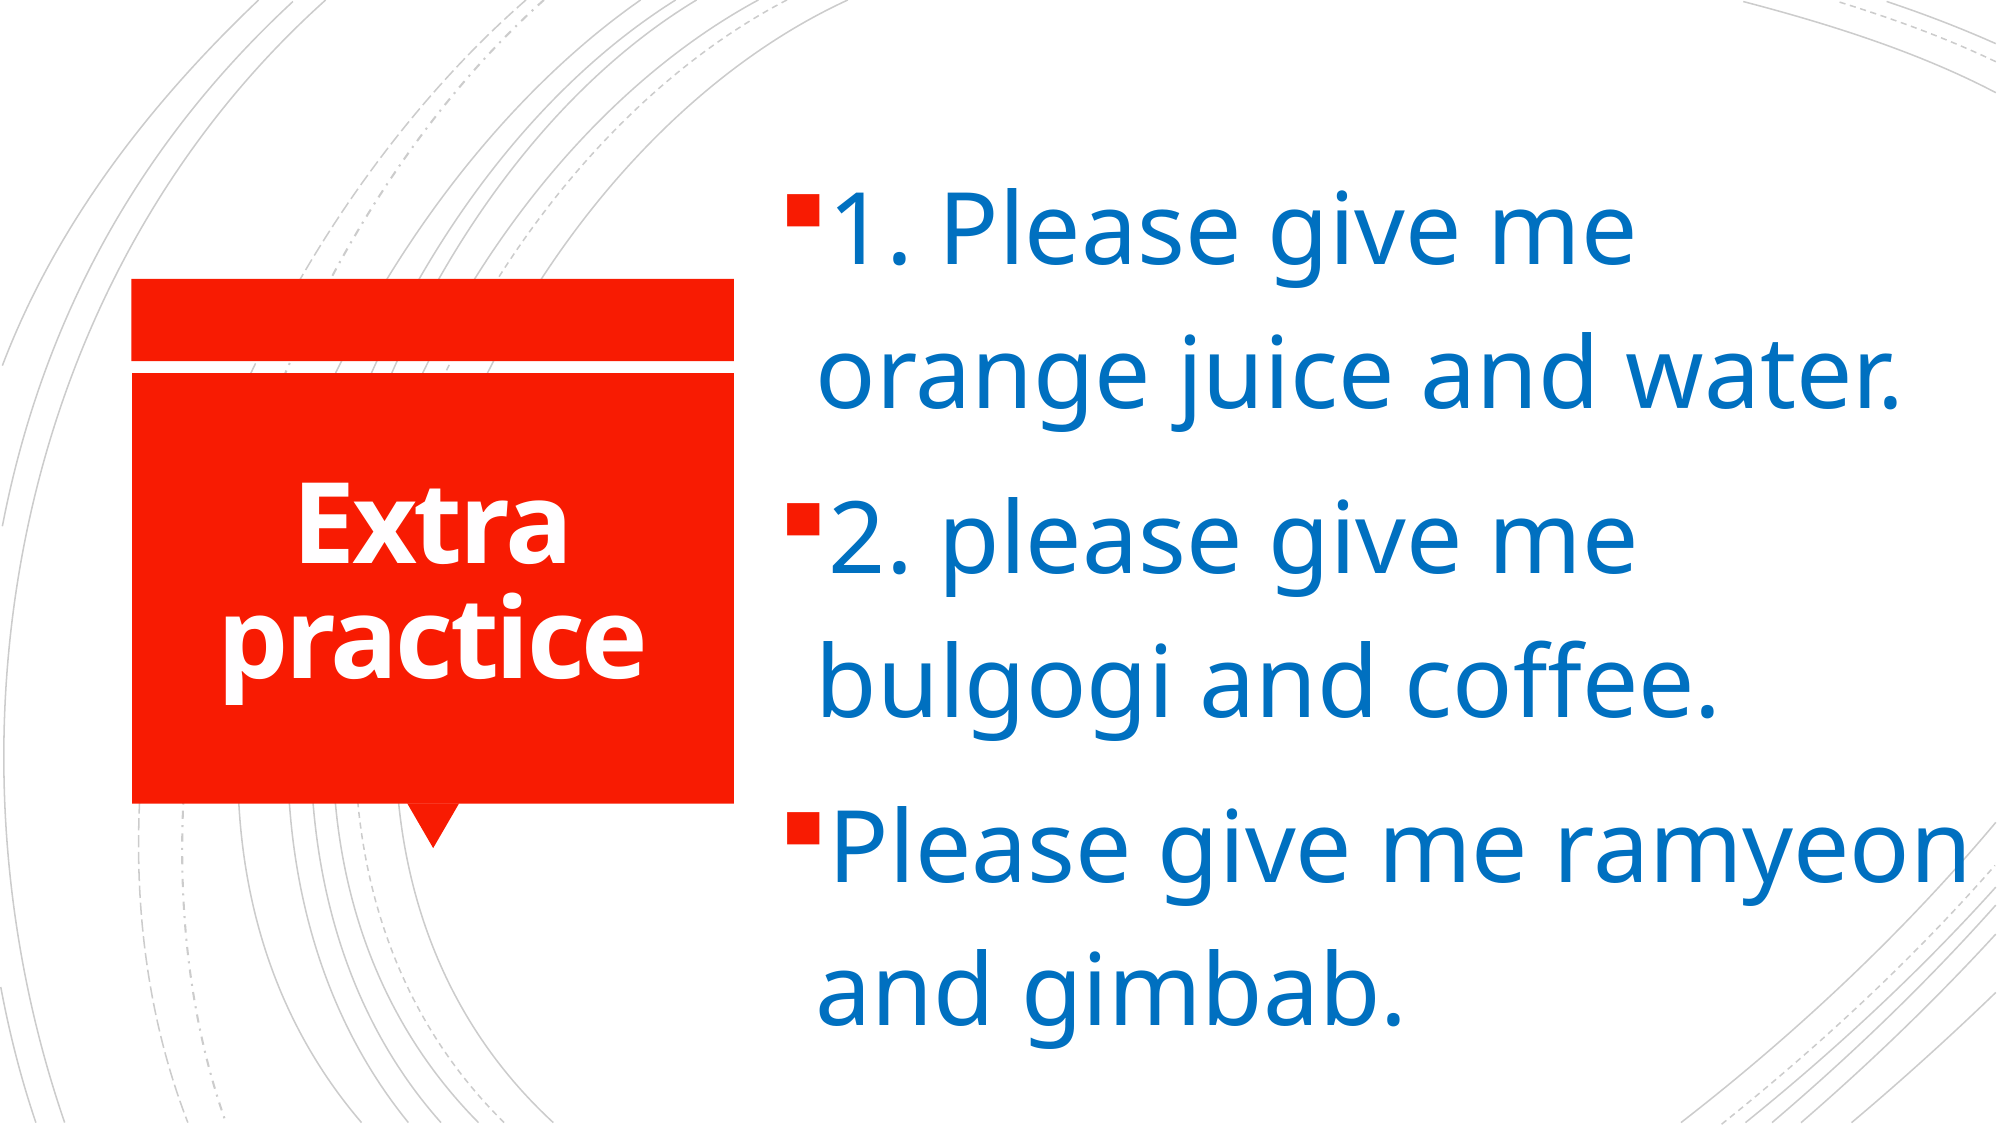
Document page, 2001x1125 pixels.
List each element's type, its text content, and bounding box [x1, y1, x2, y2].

title Extra practice [145, 385, 720, 789]
list 1. Please give me orange juice and water. 2. please give me bulgogi and coffee. Please give me ramyeon and gimbab. [763, 78, 2000, 1109]
